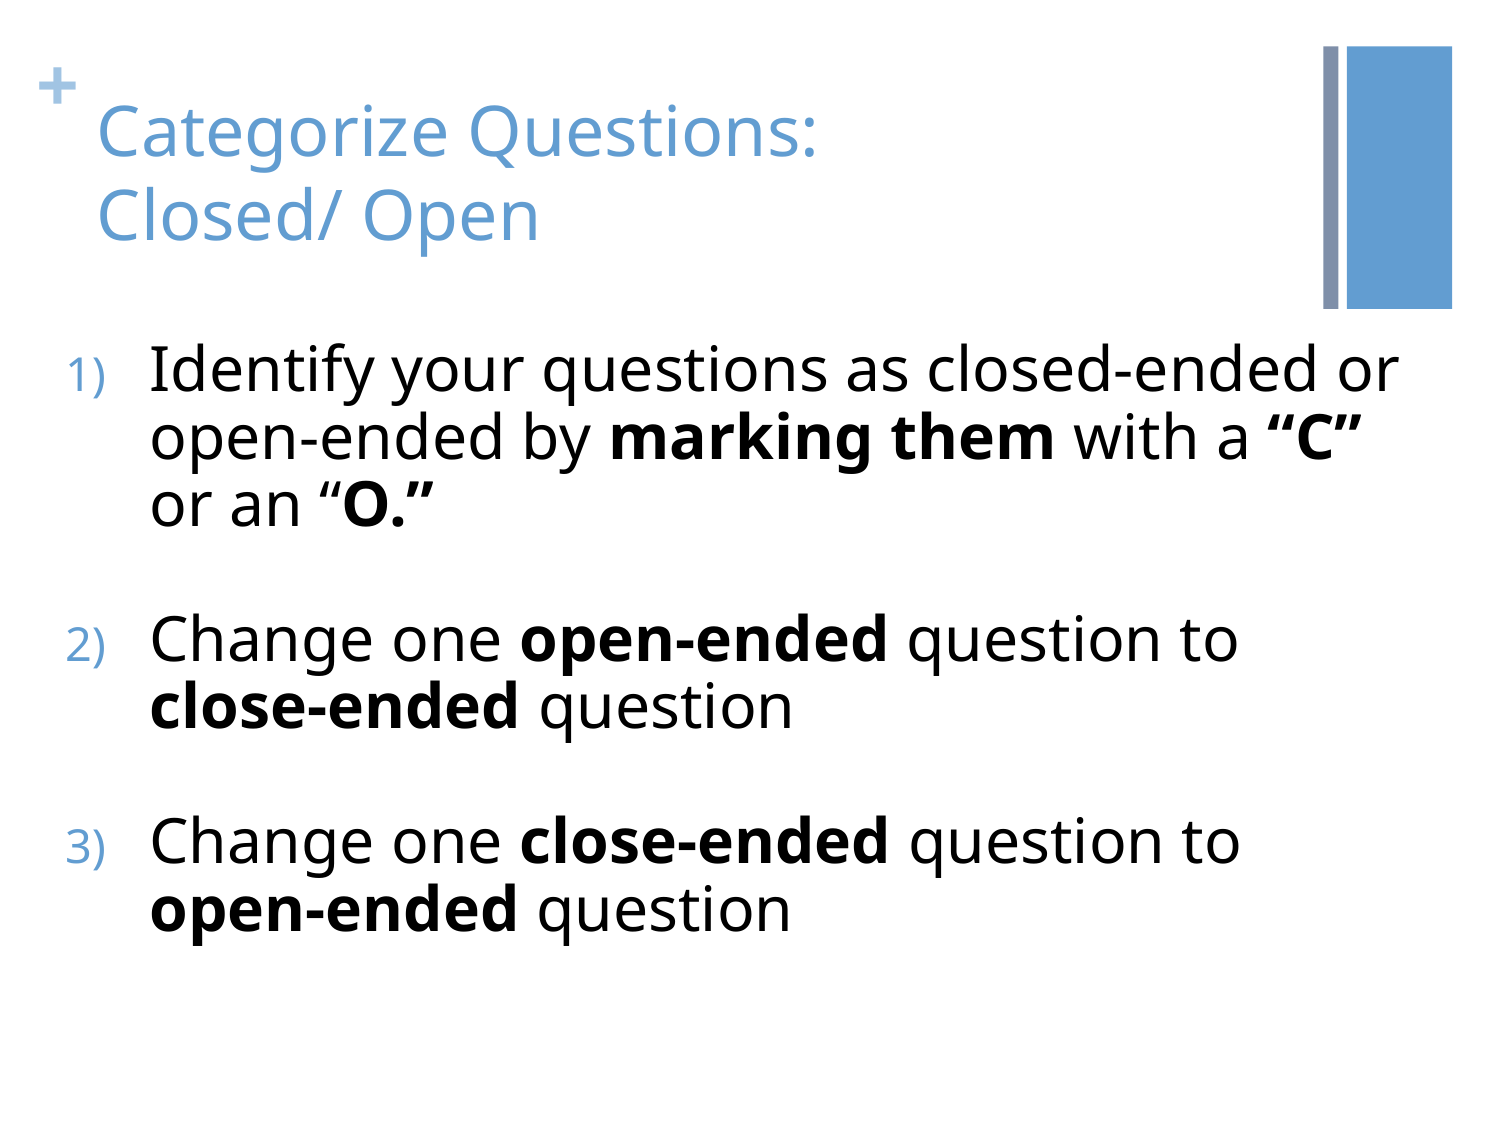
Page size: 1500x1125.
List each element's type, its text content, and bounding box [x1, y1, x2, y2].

title Categorize Questions: Closed/ Open [81, 79, 1322, 263]
list Identify your questions as closed-ended or open-ended by marking them with a “C” or an “O.” Change one open-ended question to close-ended question Change one close-ended question to open-ended question [50, 330, 1422, 1011]
